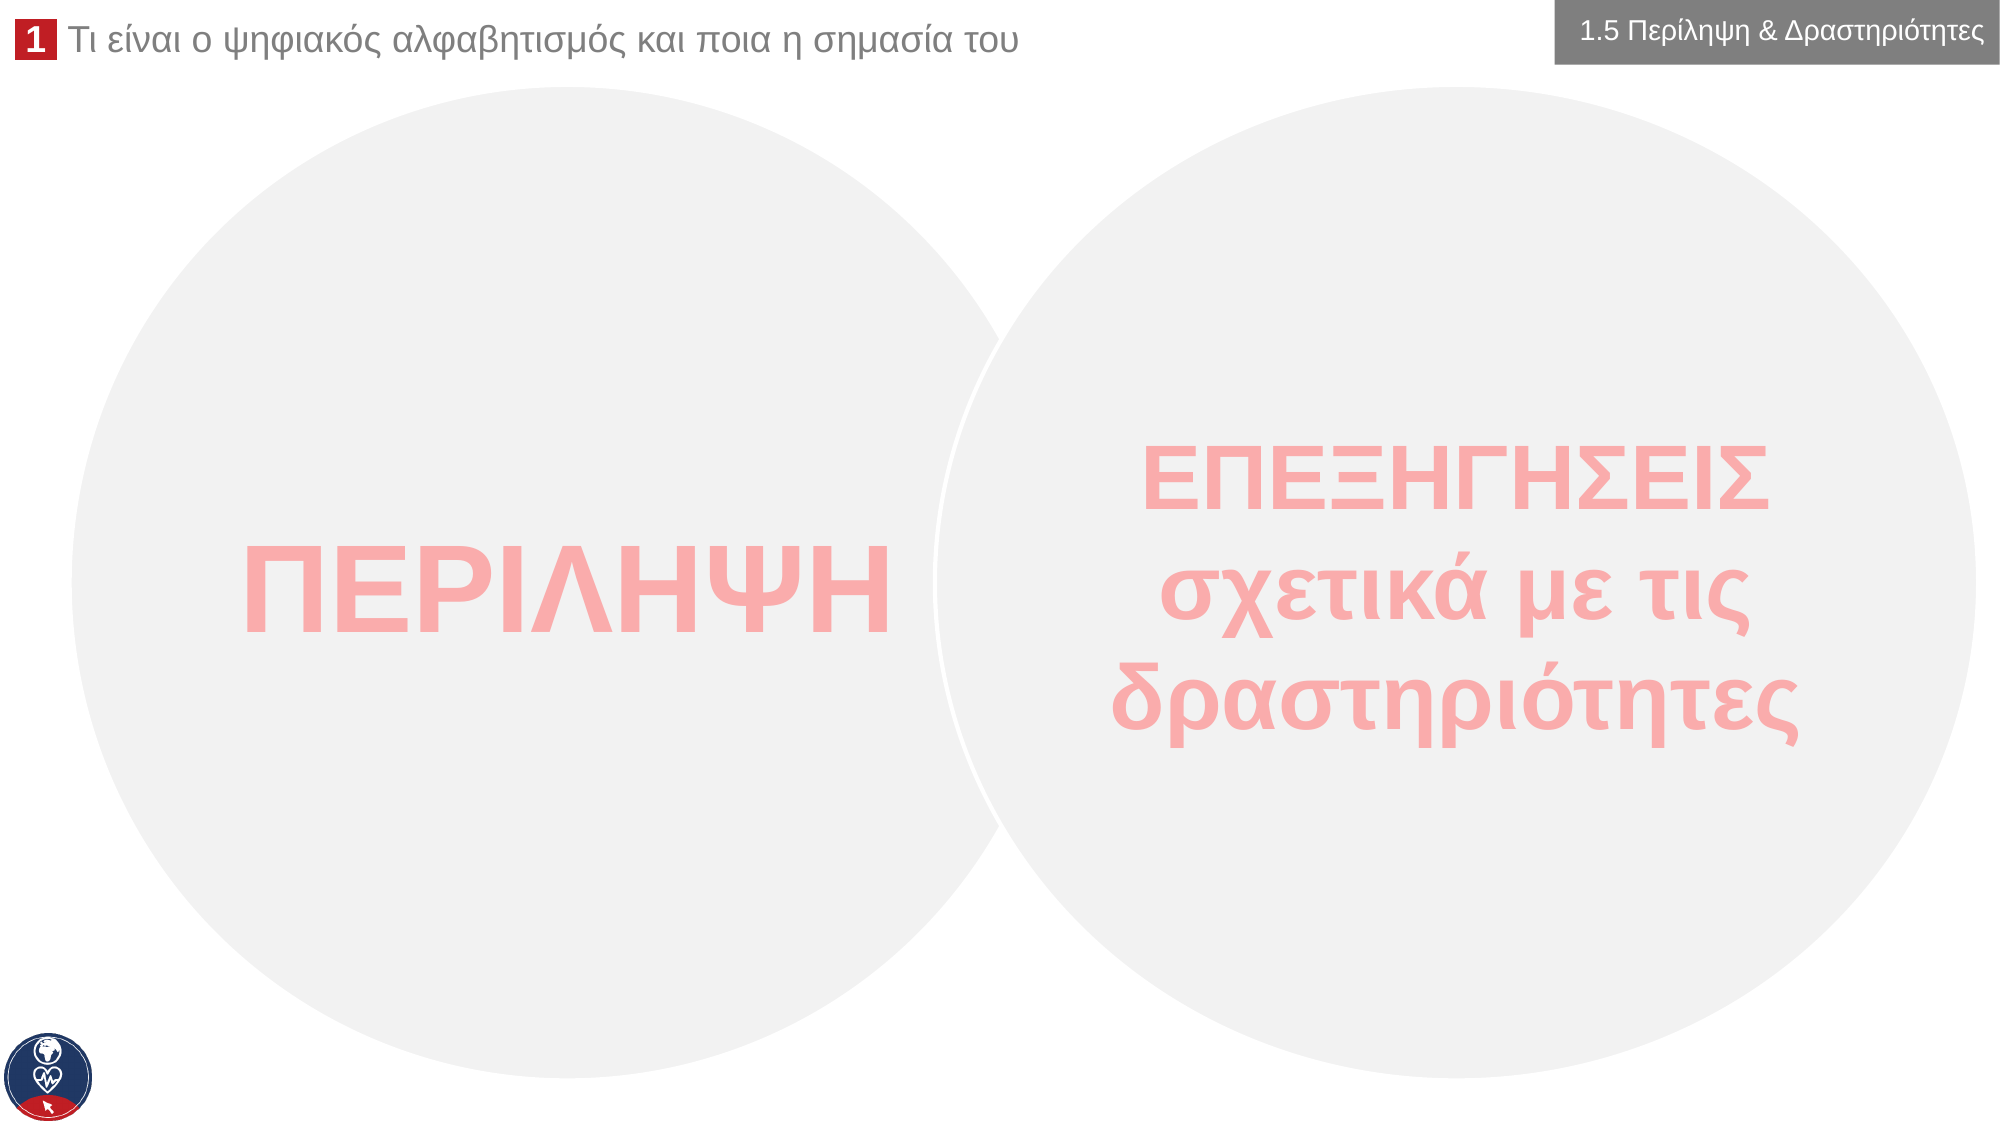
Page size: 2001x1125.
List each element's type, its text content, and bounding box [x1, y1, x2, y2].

text_box 1.5 Περίληψη & Δραστηριότητες [1554, 0, 2000, 65]
picture [4, 1033, 92, 1121]
text_box ΠΕΡΙΛΗΨΗ [69, 84, 1002, 1081]
text_box ΕΠΕΞΗΓΗΣΕΙΣ σχετικά με τις δραστηριότητες [934, 84, 1979, 1081]
